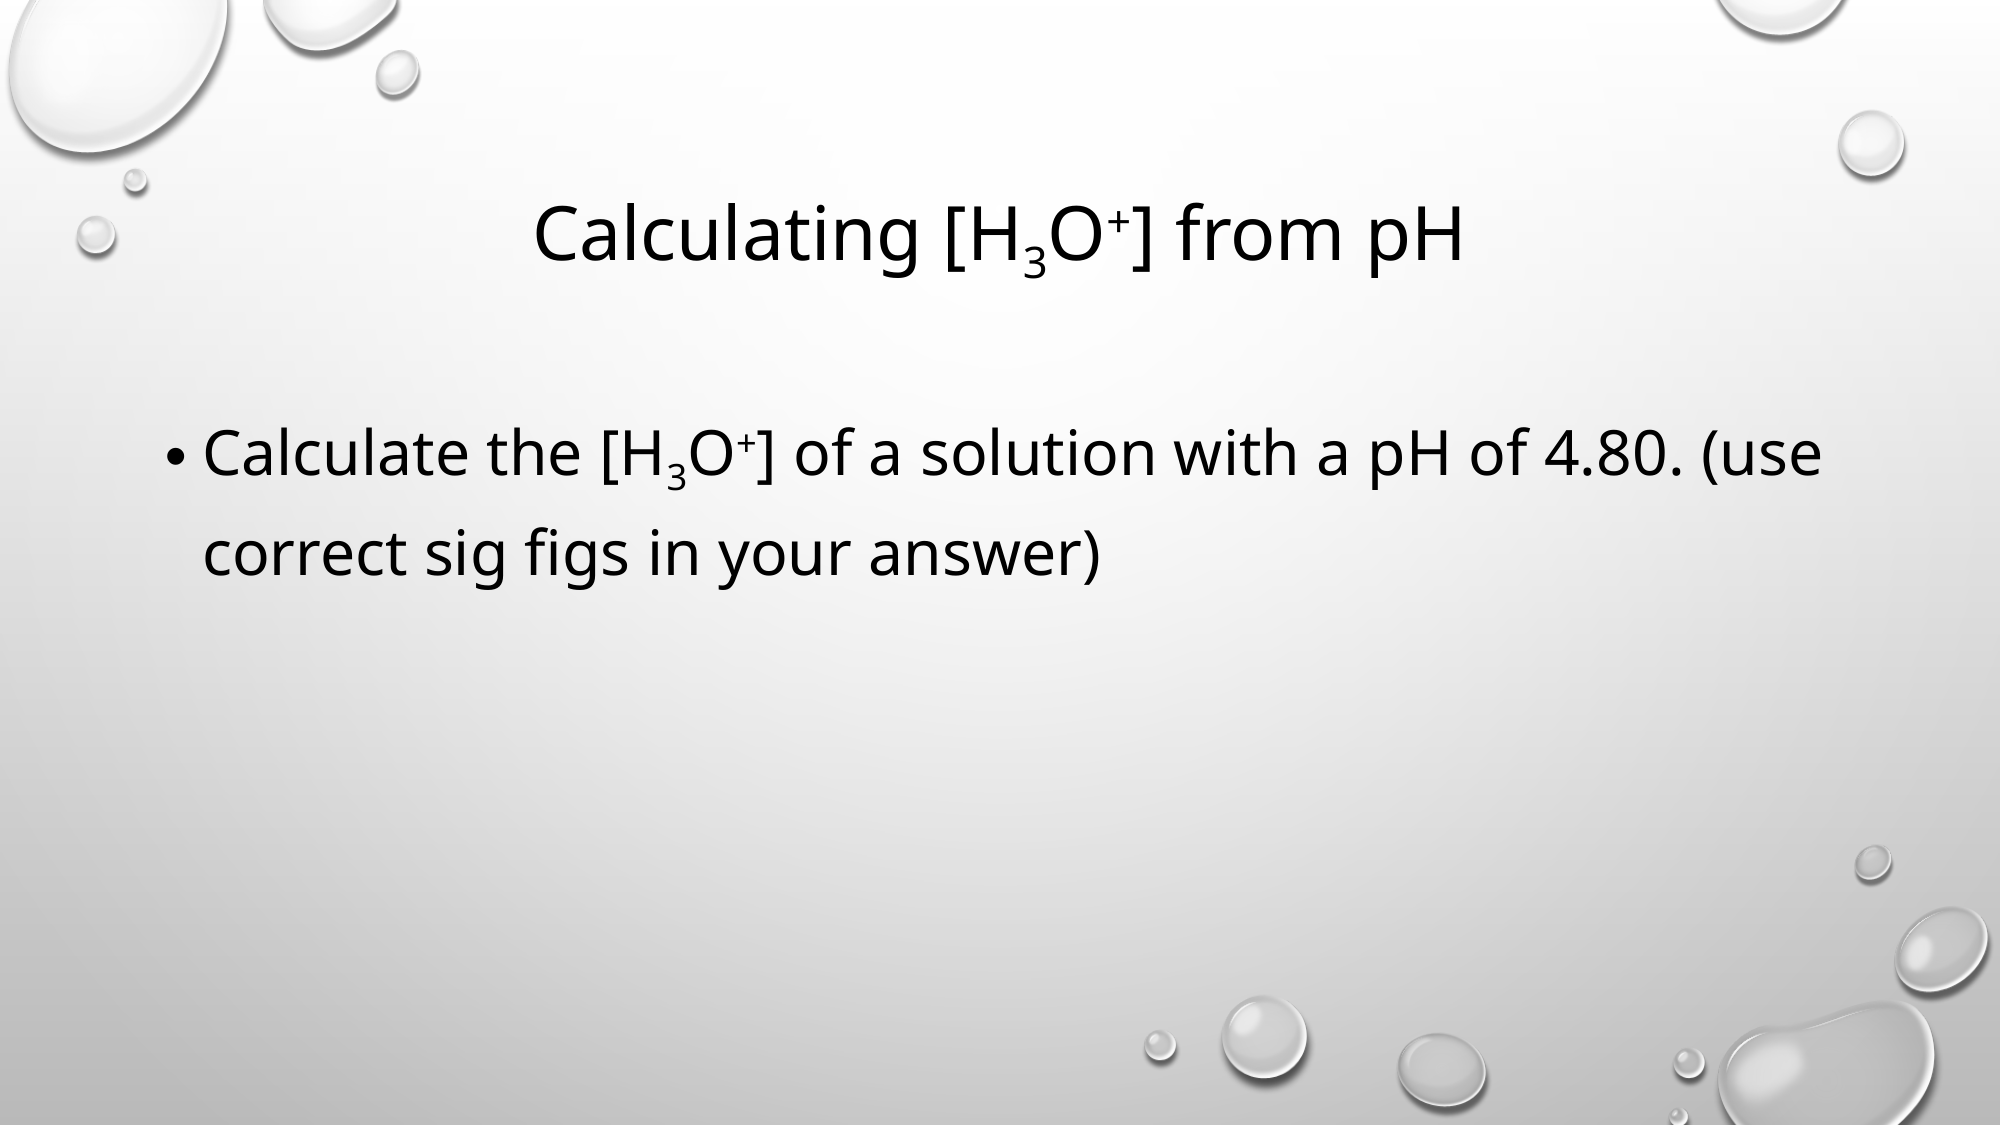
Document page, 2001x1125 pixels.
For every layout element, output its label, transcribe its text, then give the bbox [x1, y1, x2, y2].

list Calculate the [H3O+] of a solution with a pH of 4.80. (use correct sig figs in your answer) [149, 388, 1850, 950]
picture [0, 0, 2000, 1125]
title Calculating [H3O+] from pH [149, 101, 1851, 364]
